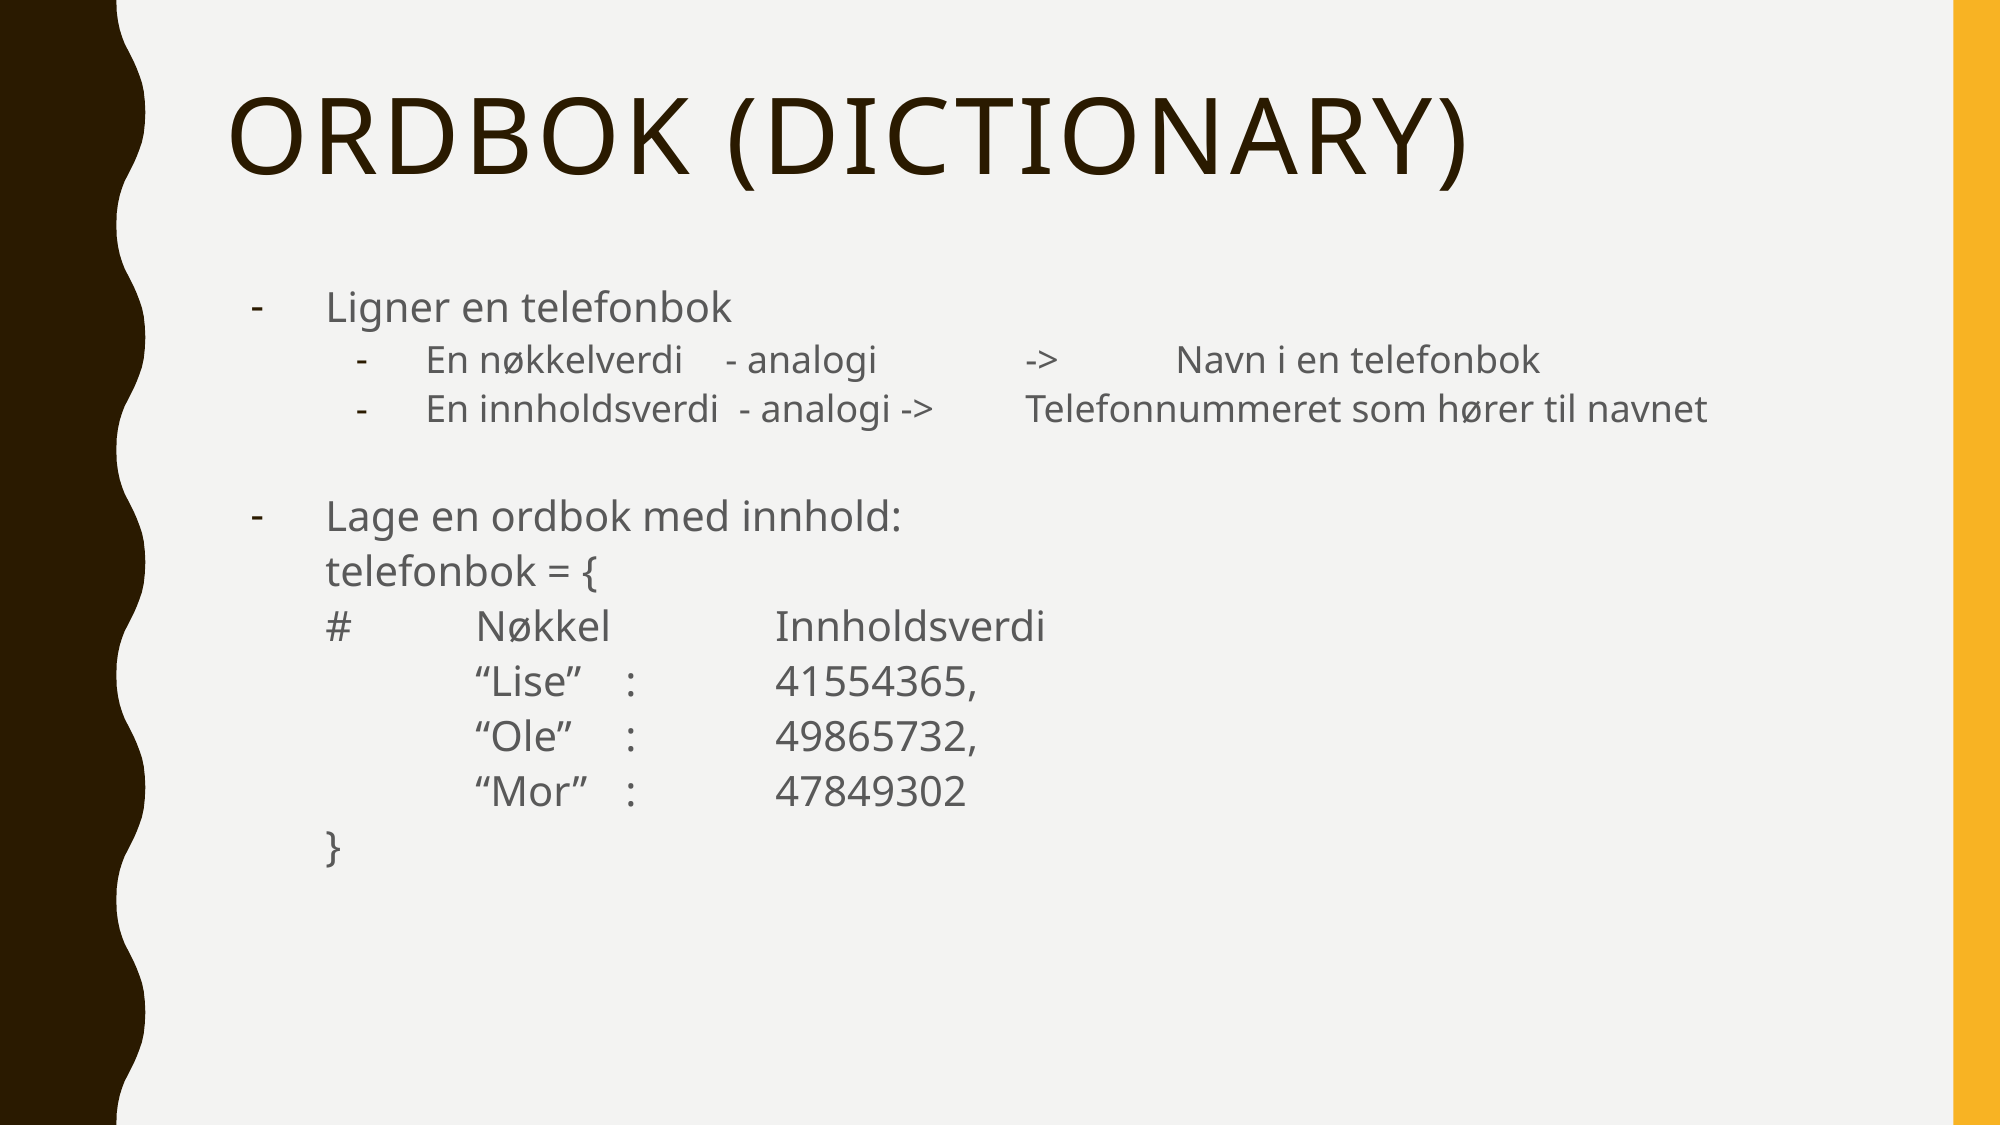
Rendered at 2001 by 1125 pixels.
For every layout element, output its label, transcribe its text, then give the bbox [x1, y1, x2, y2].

title Ordbok (Dictionary) [205, 62, 1875, 256]
list Ligner en telefonbok En nøkkelverdi - analogi -> Navn i en telefonbok En innholdsverdi - analogi -> Telefonnummeret som hører til navnet Lage en ordbok med innhold: telefonbok = { # Nøkkel Innholdsverdi “Lise” : 41554365, “Ole” : 49865732, “Mor” : 47849302 } [205, 256, 1875, 965]
